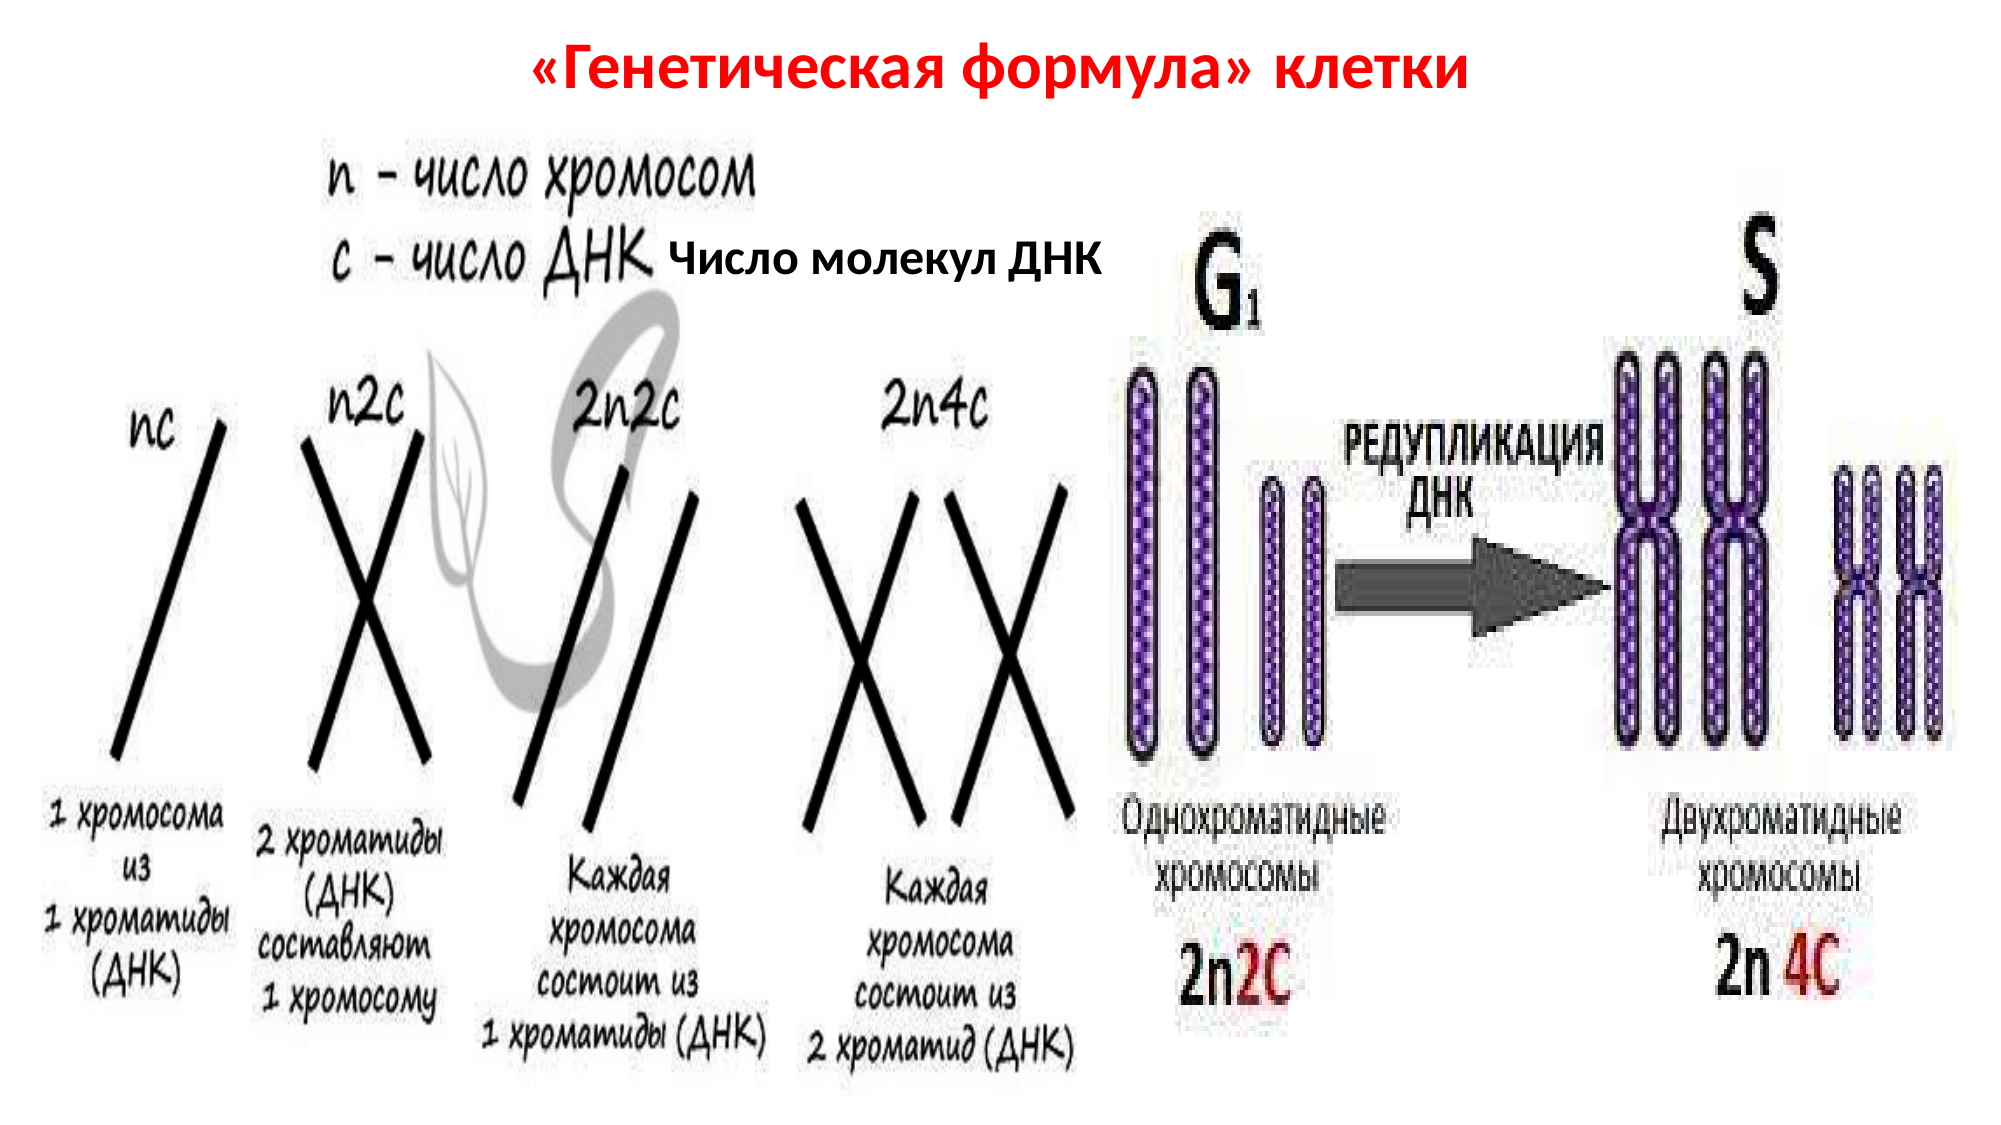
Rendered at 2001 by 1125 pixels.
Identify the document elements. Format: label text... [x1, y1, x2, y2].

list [28, 107, 1078, 1100]
picture [1108, 170, 1958, 1037]
title «Генетическая формула» клетки [137, 0, 1863, 134]
text_box Число молекул ДНК [1078, 217, 1108, 293]
